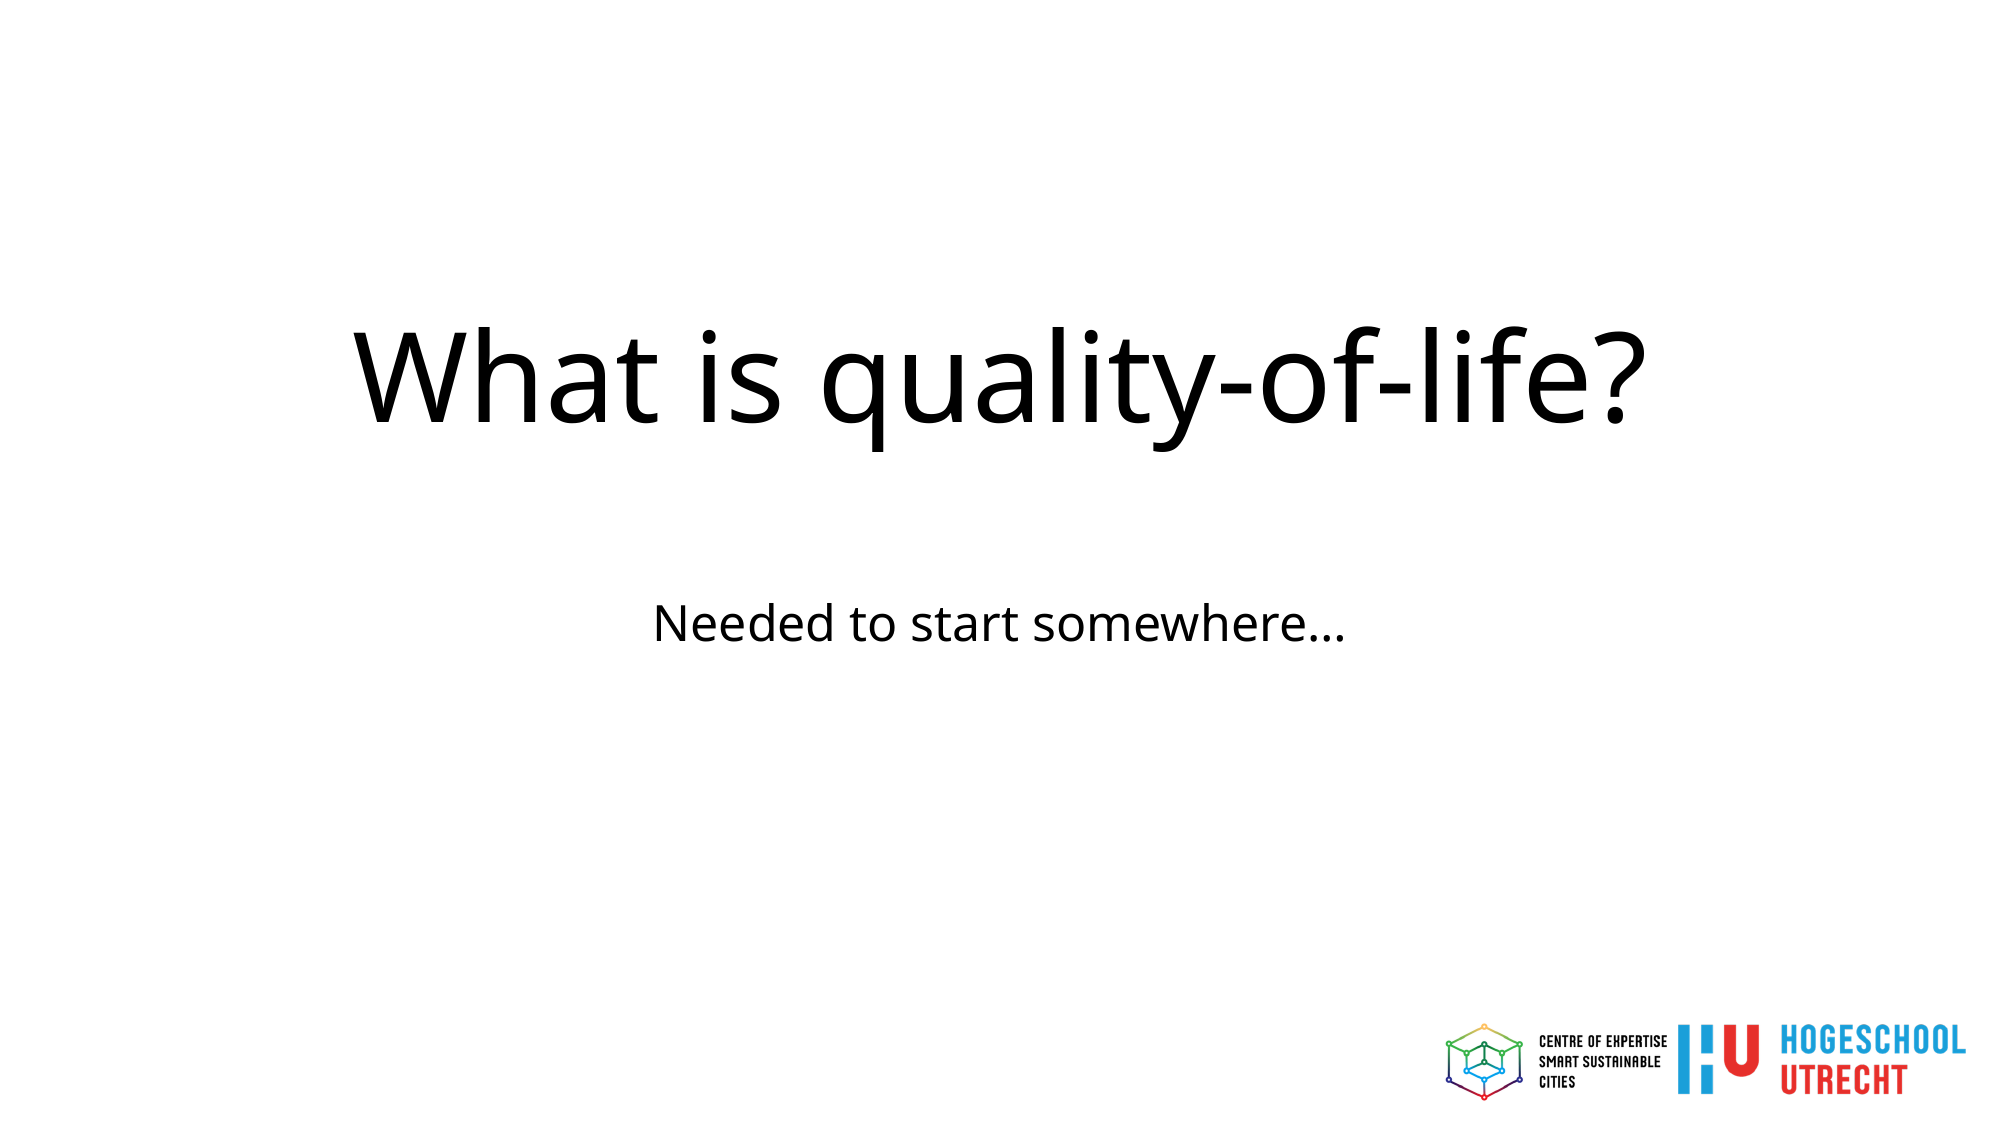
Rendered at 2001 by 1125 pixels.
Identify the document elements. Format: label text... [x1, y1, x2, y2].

picture [1425, 1005, 1982, 1103]
subtitle Needed to start somewhere… [249, 590, 1750, 863]
title What is quality-of-life? [249, 65, 1750, 457]
